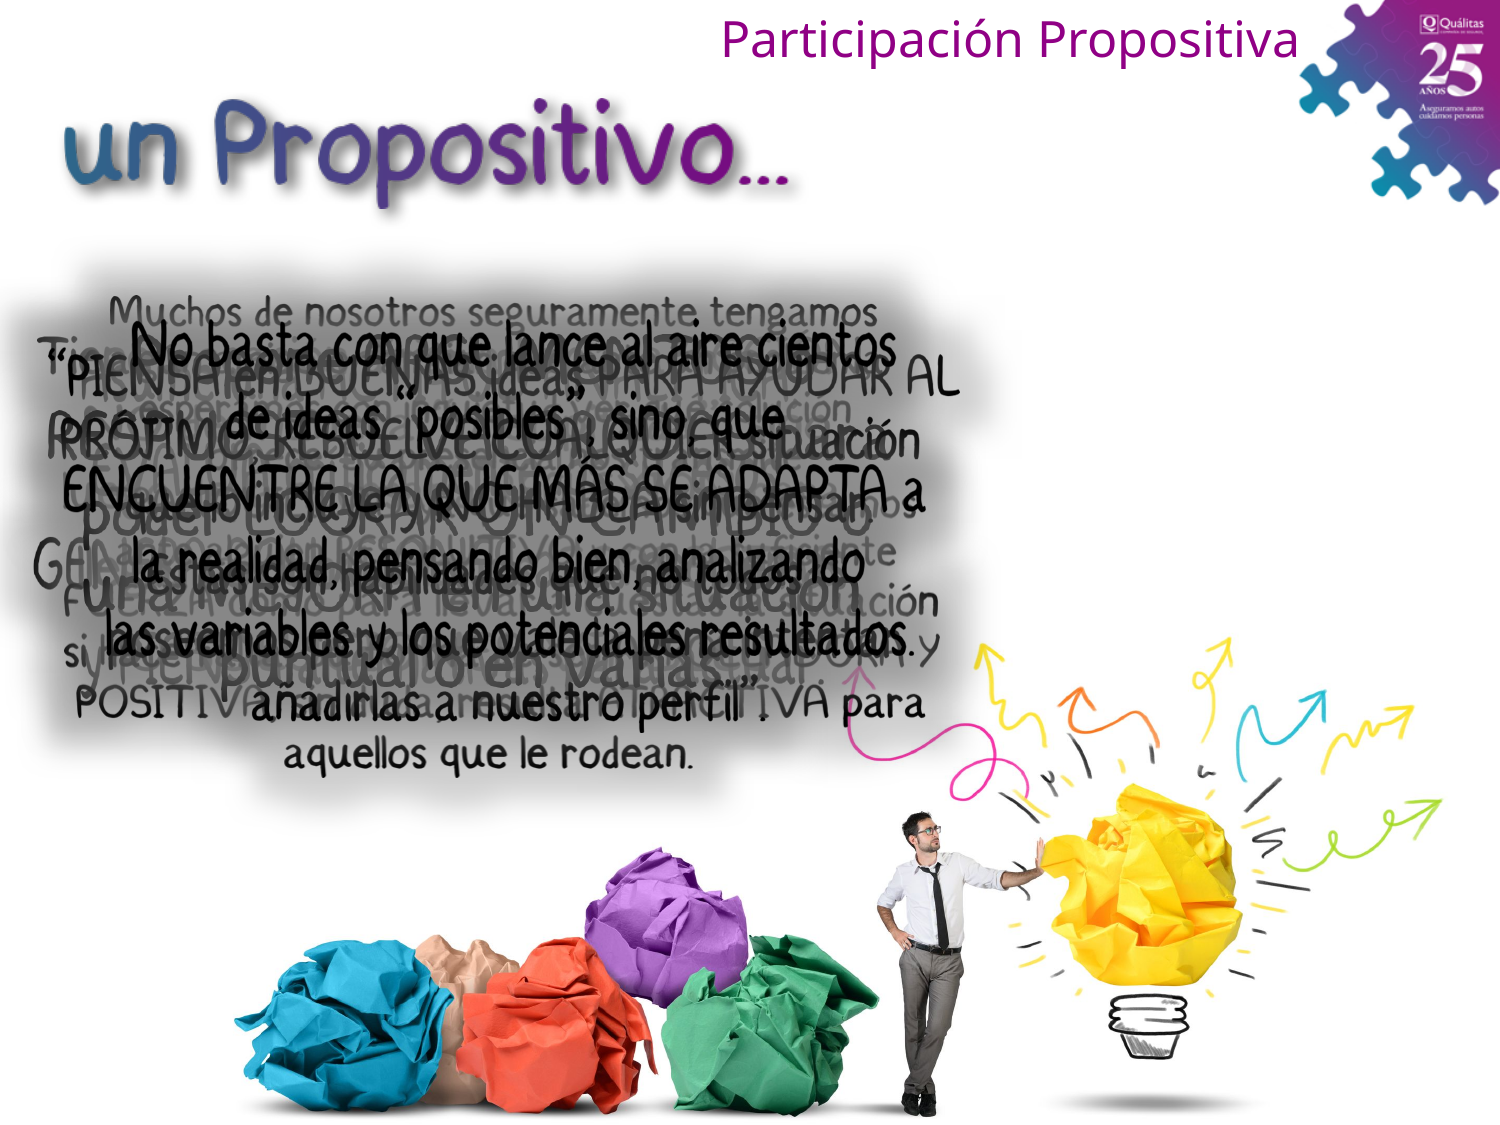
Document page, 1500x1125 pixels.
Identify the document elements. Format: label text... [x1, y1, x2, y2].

picture [33, 294, 1500, 1125]
text_box Participación Propositiva [426, 0, 1259, 75]
picture [64, 98, 789, 210]
picture [1263, 0, 1500, 214]
